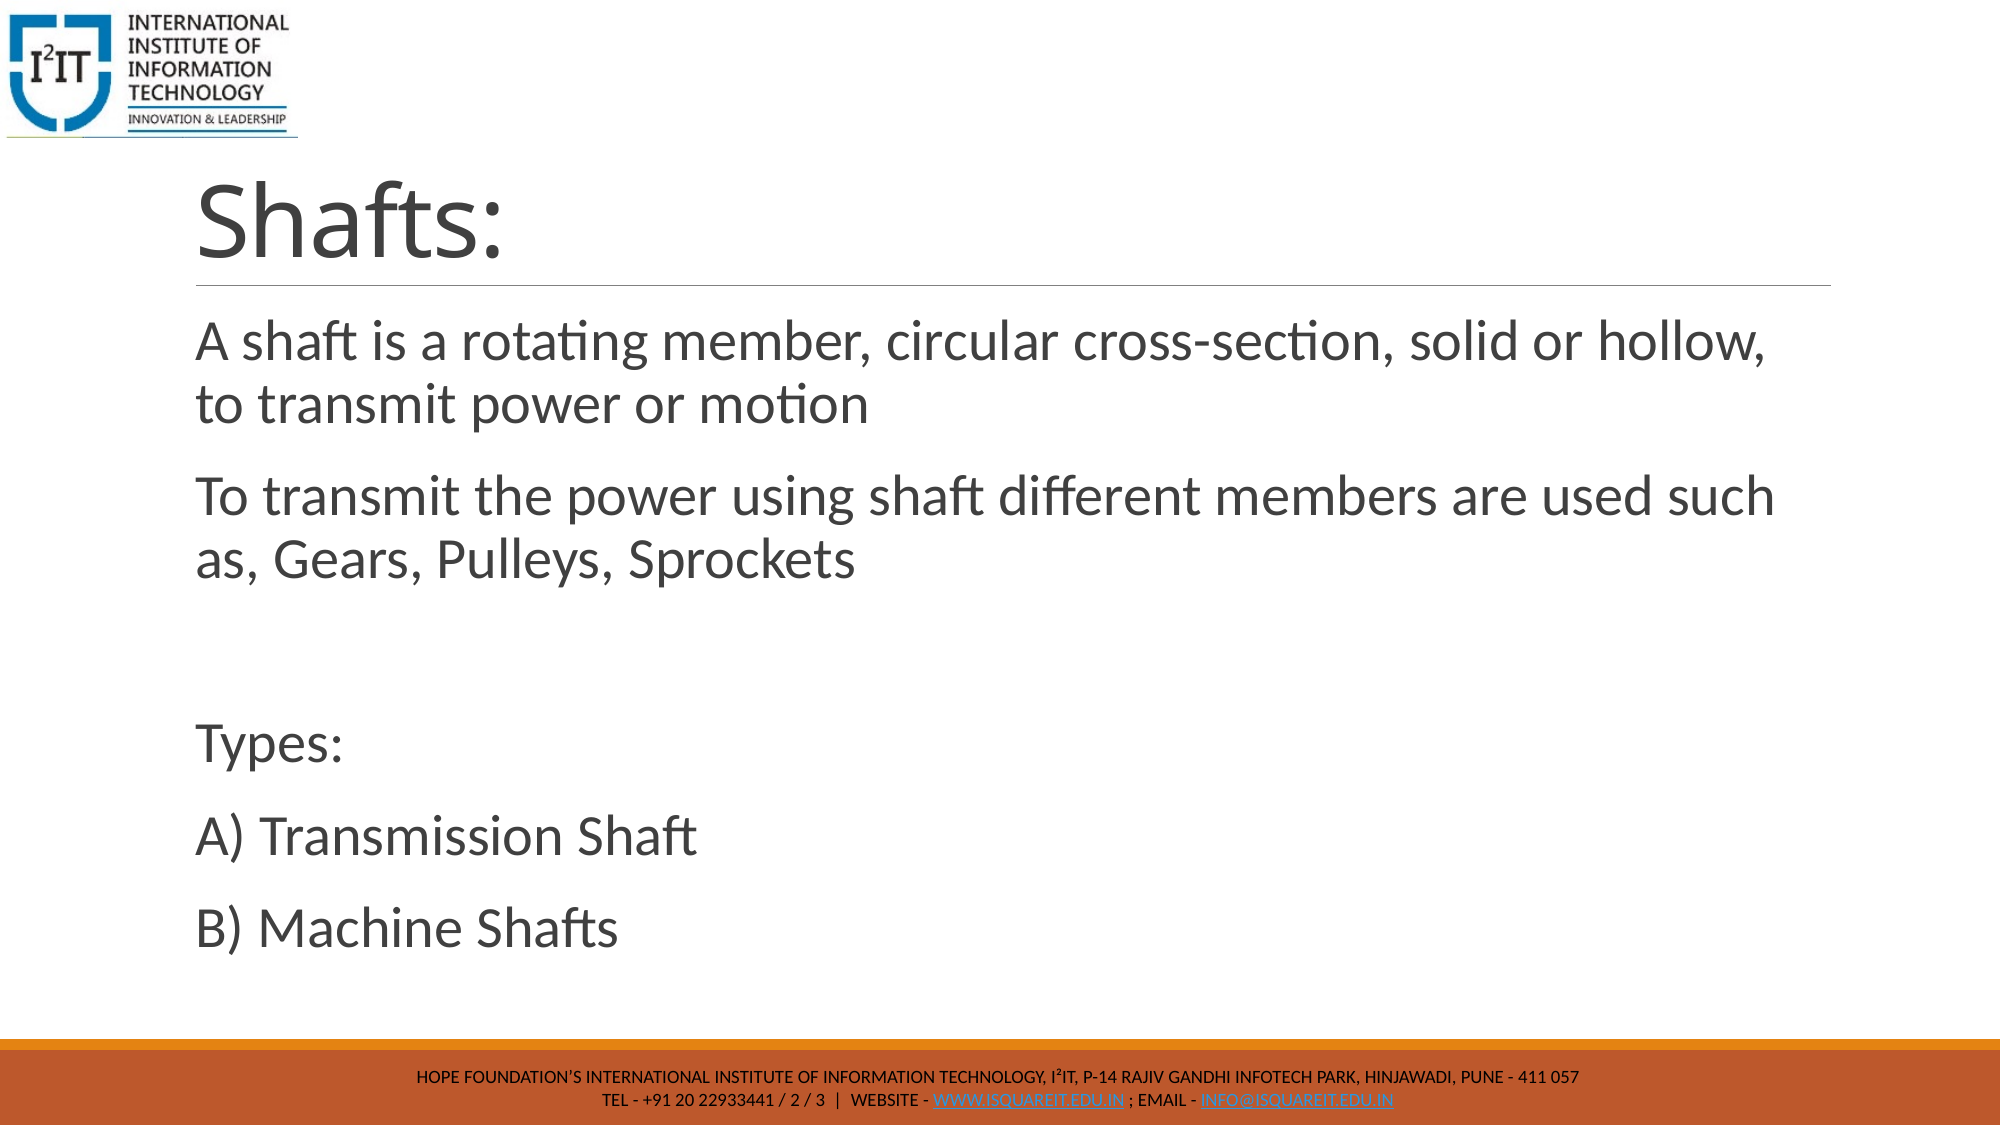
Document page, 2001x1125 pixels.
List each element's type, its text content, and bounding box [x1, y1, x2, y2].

list A shaft is a rotating member, circular cross-section, solid or hollow, to transmit power or motion To transmit the power using shaft different members are used such as, Gears, Pulleys, Sprockets Types: A) Transmission Shaft B) Machine Shafts [180, 302, 1830, 963]
footer Hope Foundation’s International Institute of Information Technology, I²IT, P-14 Rajiv Gandhi Infotech Park, Hinjawadi, Pune - 411 057 Tel - +91 20 22933441 / 2 / 3 | Website - www.isquareit.edu.in ; Email - info@isquareit.edu.in [0, 1049, 2000, 1125]
title Shafts: [180, 47, 1830, 285]
picture [0, 0, 298, 139]
